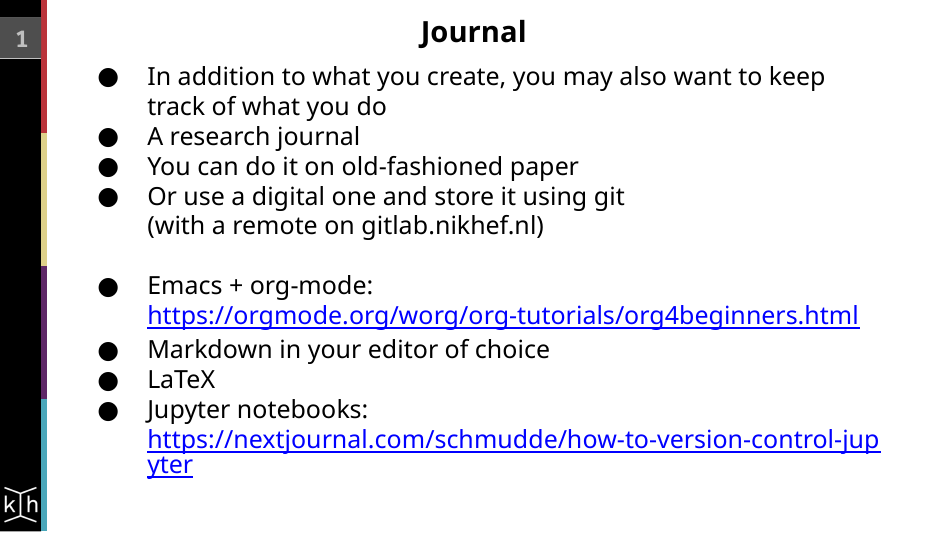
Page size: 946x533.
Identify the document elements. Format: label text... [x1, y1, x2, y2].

text_box In addition to what you create, you may also want to keep track of what you do A research journal You can do it on old-fashioned paper Or use a digital one and store it using git (with a remote on gitlab.nikhef.nl) Emacs + org-mode: https://orgmode.org/worg/org-tutorials/org4beginners.html Markdown in your editor of choice LaTeX Jupyter notebooks: https://nextjournal.com/schmudde/how-to-version-control-jupyter [57, 45, 903, 473]
text_box [0, 484, 41, 525]
text_box 1 [0, 17, 42, 59]
text_box [82, 464, 928, 492]
text_box Journal [208, 10, 738, 45]
